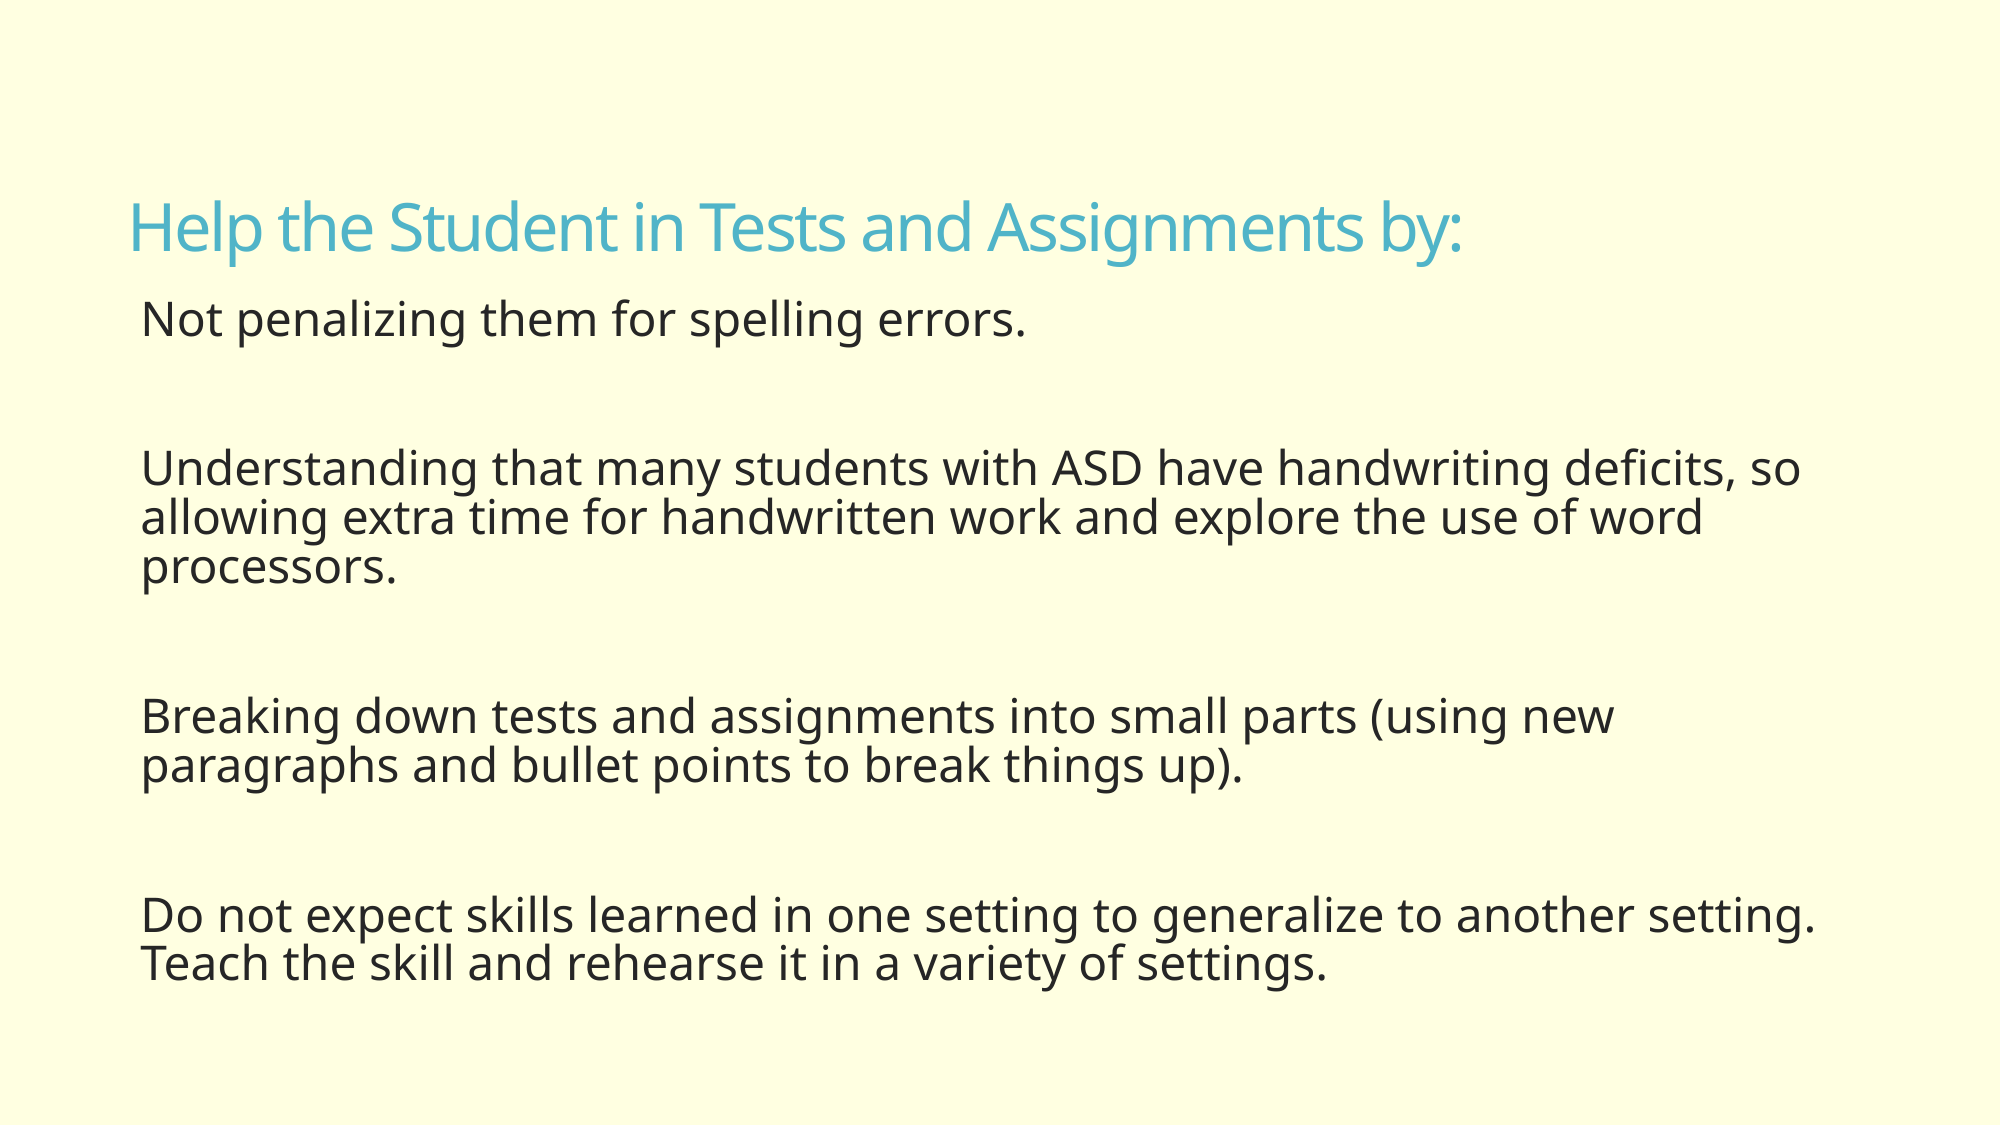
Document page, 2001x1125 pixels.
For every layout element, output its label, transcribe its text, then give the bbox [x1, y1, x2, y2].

list Not penalizing them for spelling errors. Understanding that many students with ASD have handwriting deficits, so allowing extra time for handwritten work and explore the use of word processors. Breaking down tests and assignments into small parts (using new paragraphs and bullet points to break things up). Do not expect skills learned in one setting to generalize to another setting. Teach the skill and rehearse it in a variety of settings. [111, 289, 1876, 1006]
title Help the Student in Tests and Assignments by: [112, 125, 1888, 338]
